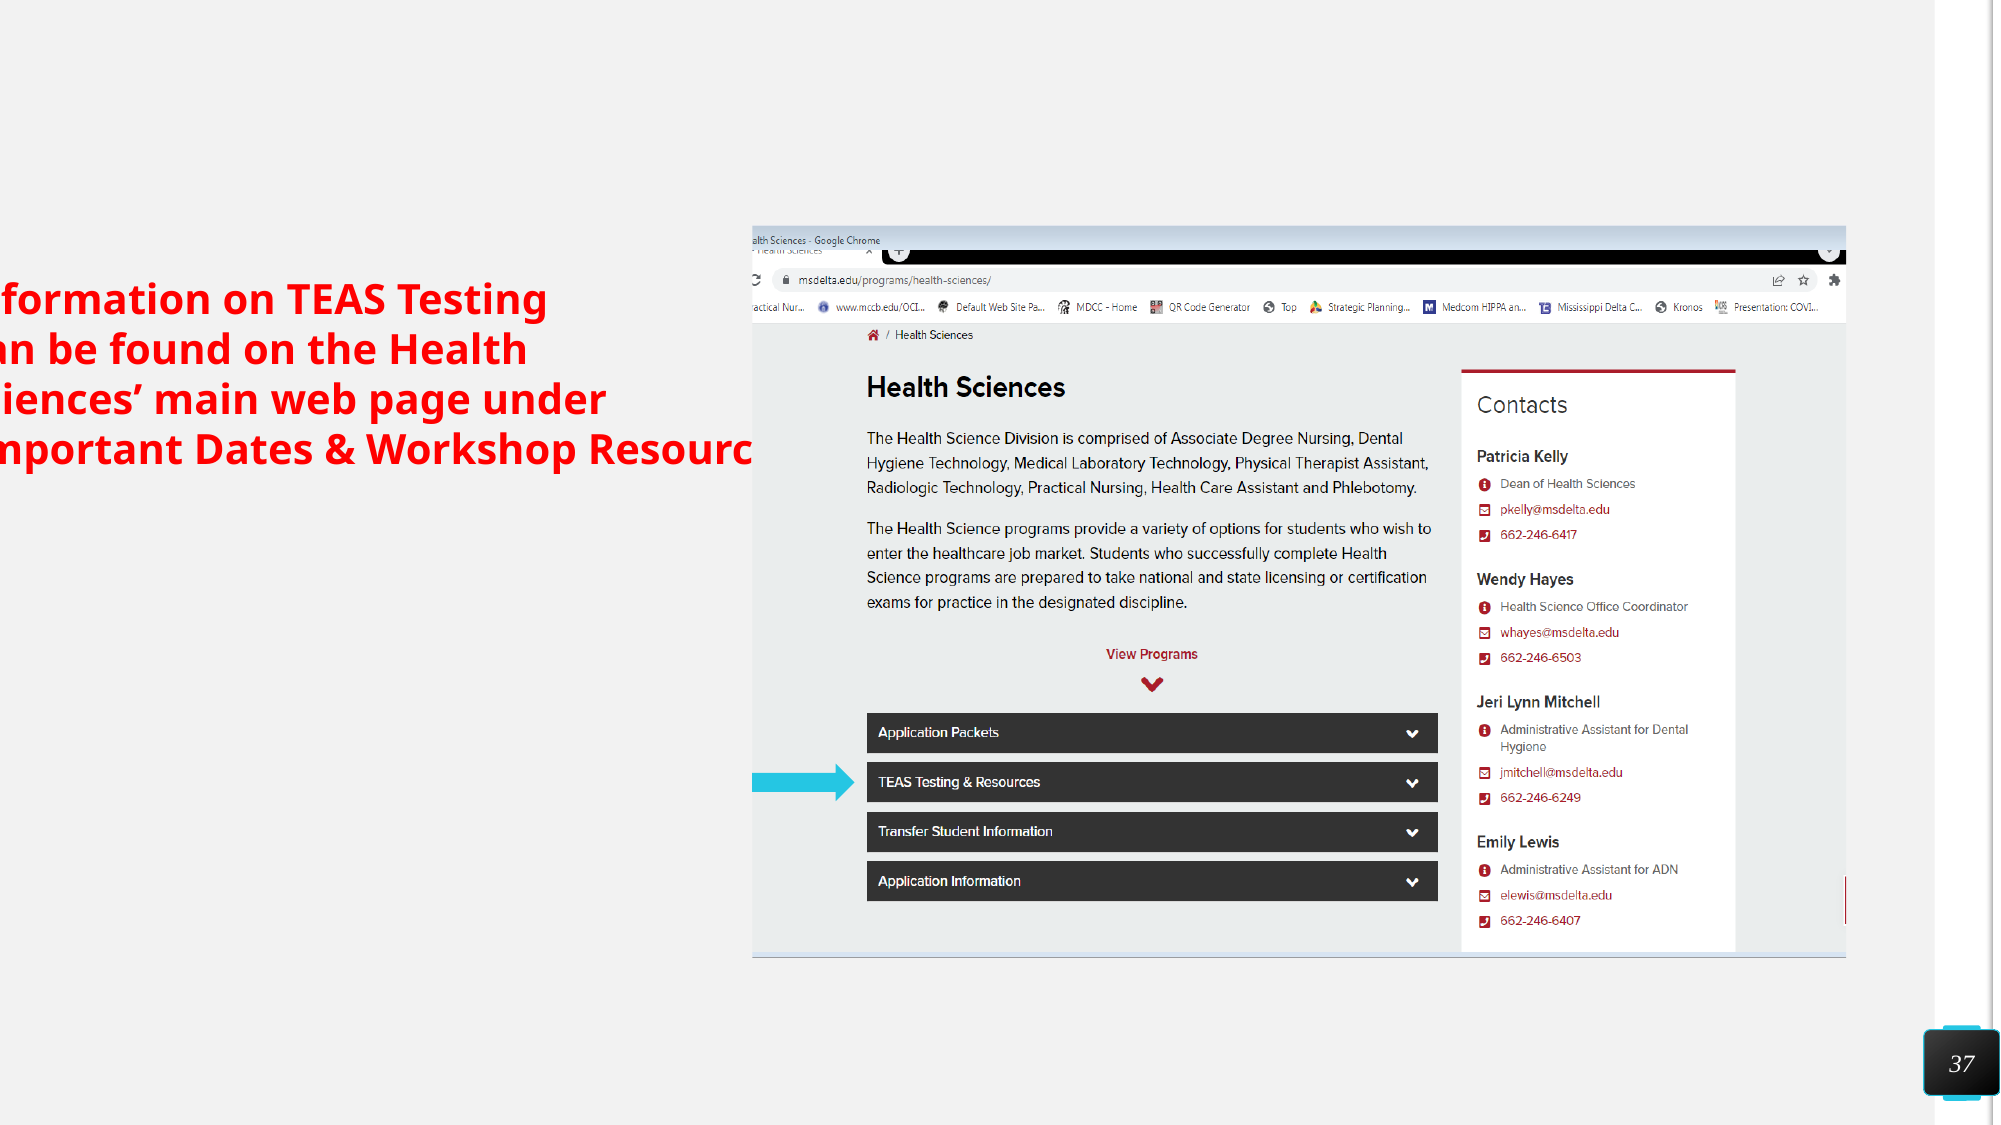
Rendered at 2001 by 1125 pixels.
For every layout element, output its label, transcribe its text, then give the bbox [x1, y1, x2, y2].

text_box Information on TEAS Testing Can be found on the Health Sciences’ main web page under ‘Important Dates & Workshop Resources’ [0, 265, 752, 526]
slide_number 37 [1923, 1029, 2000, 1096]
picture [752, 224, 1847, 958]
